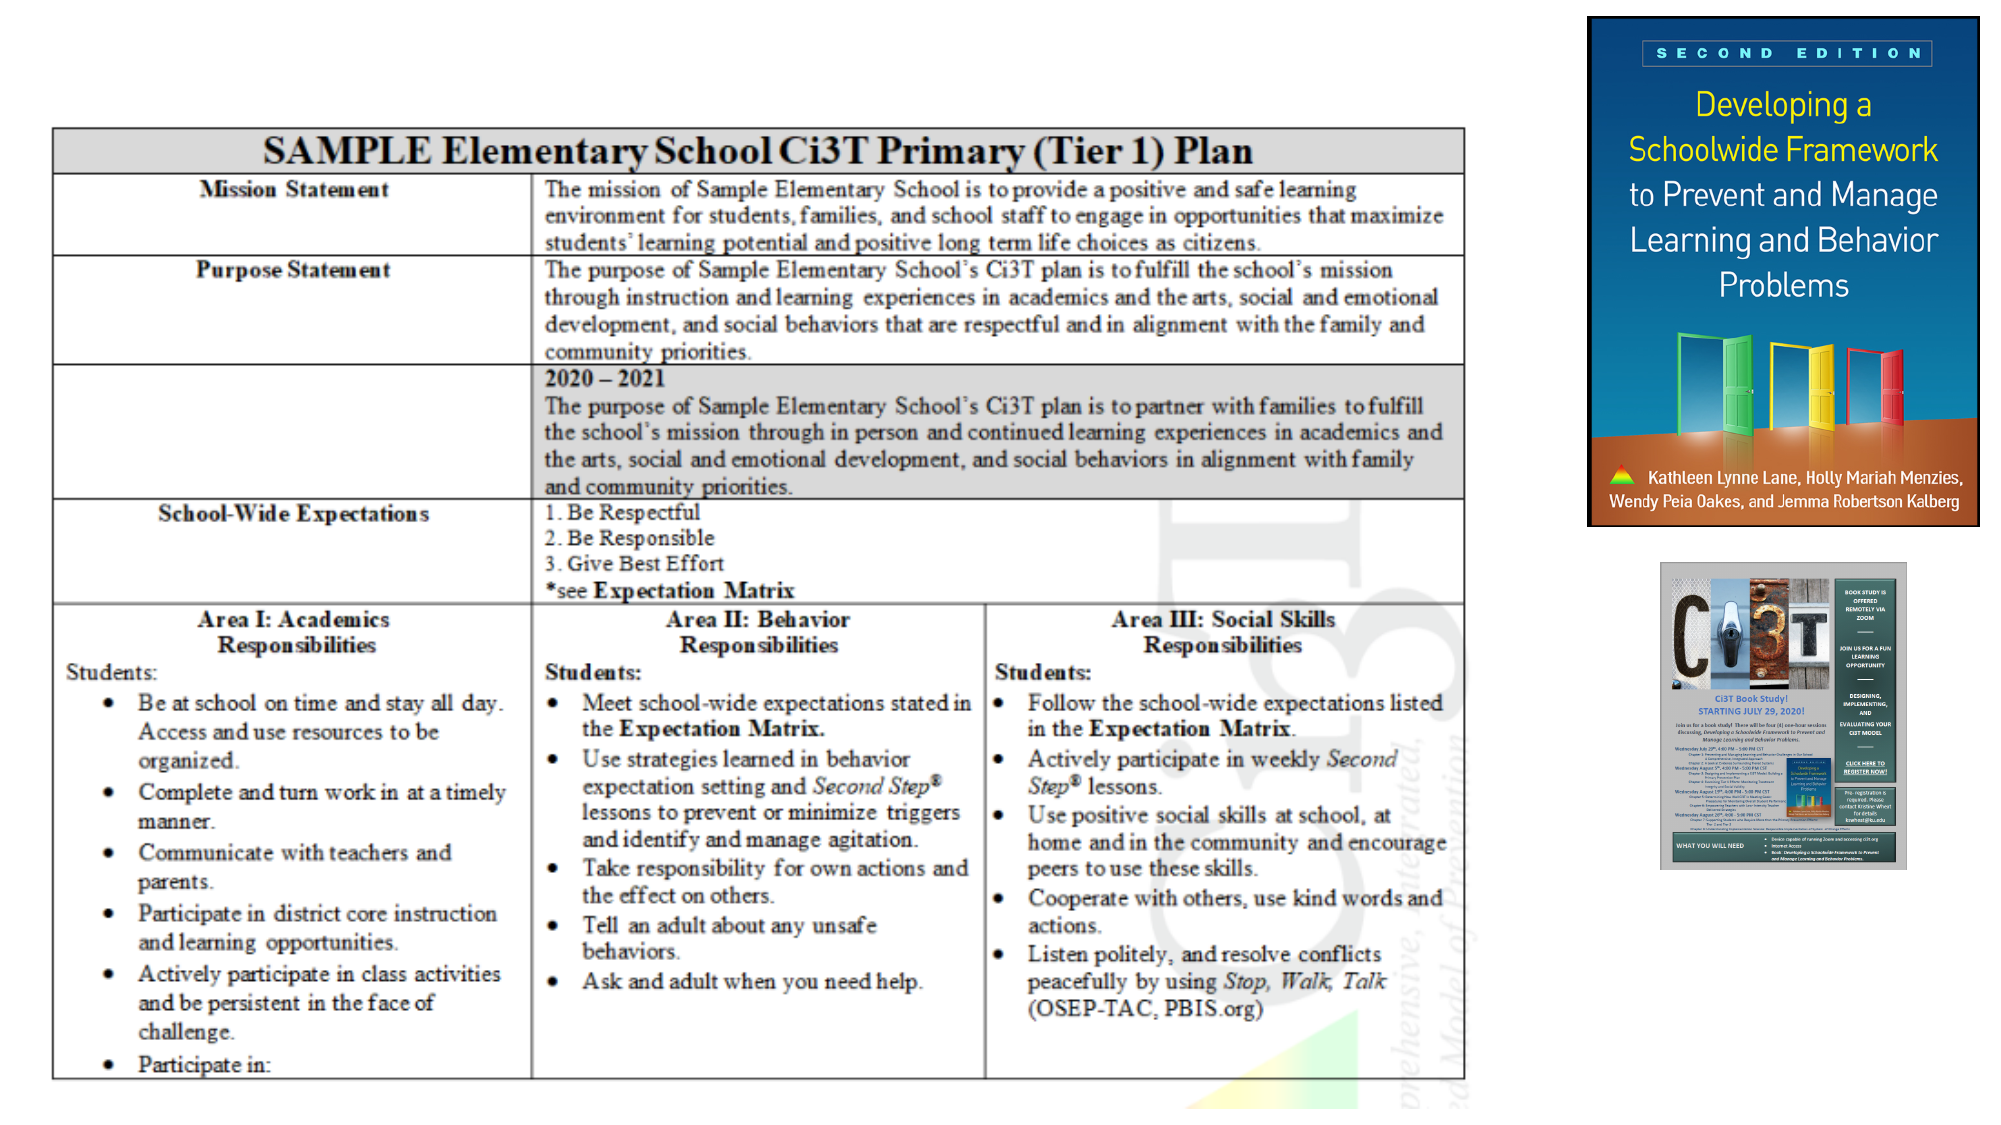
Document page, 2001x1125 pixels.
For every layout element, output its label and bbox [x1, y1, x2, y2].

picture [16, 94, 1502, 1109]
picture [1587, 16, 1980, 527]
picture [1659, 562, 1907, 870]
